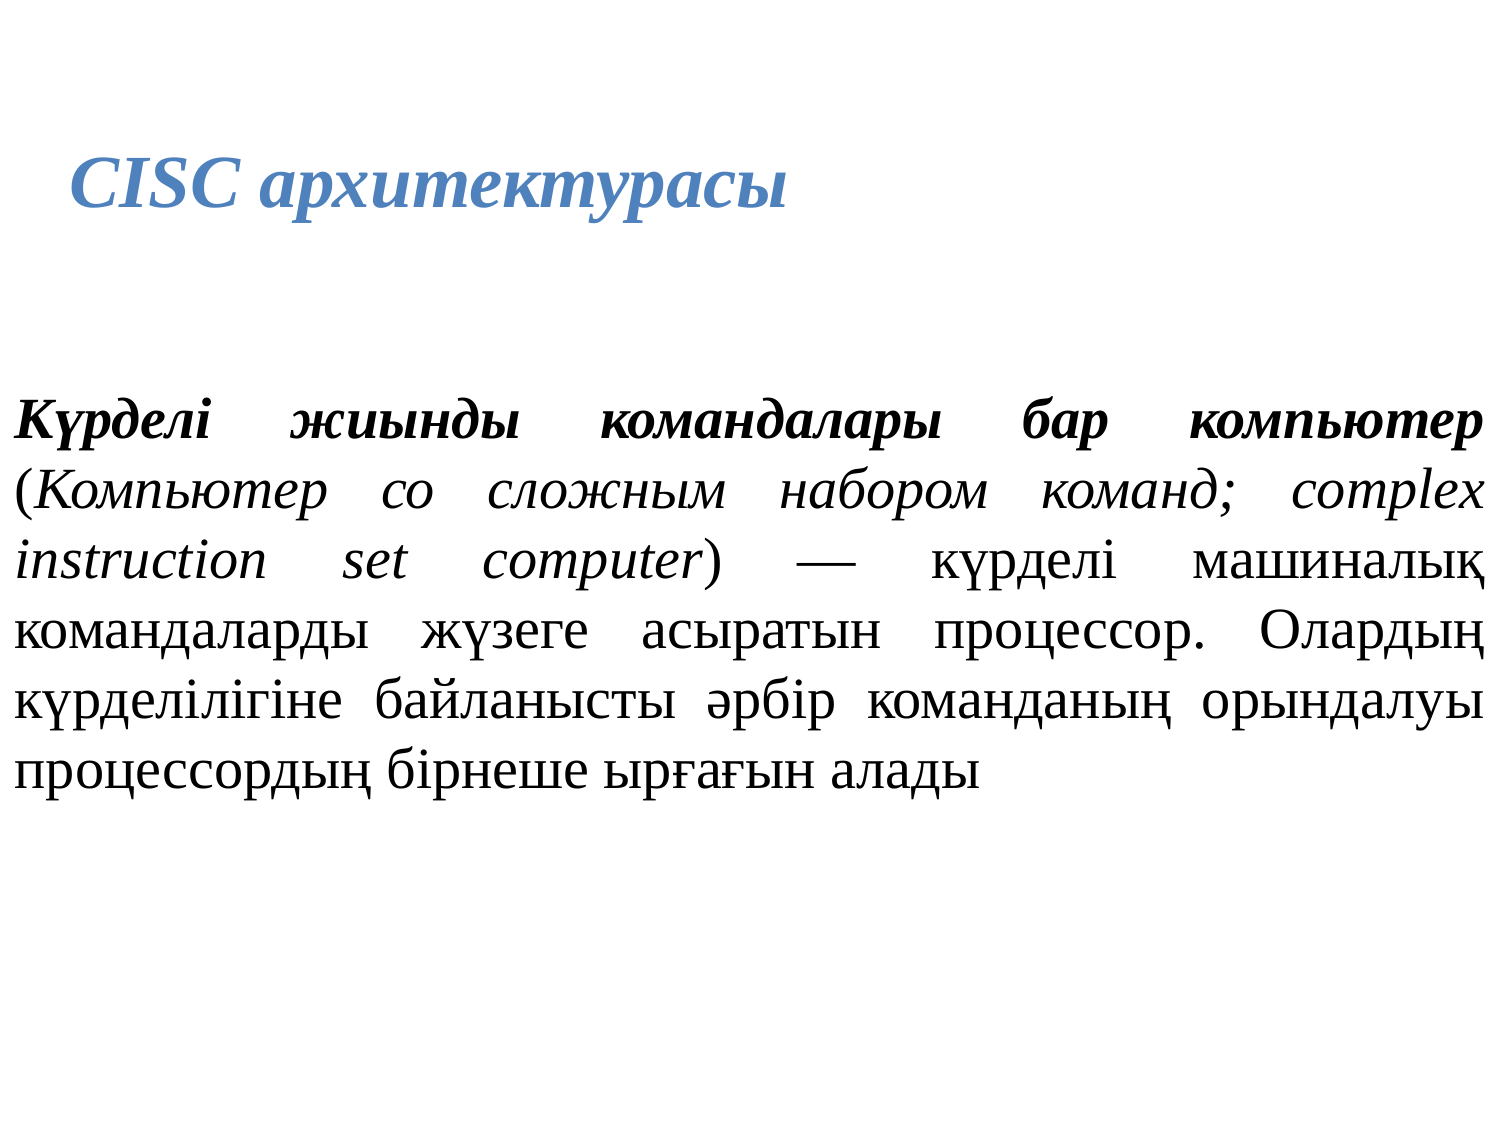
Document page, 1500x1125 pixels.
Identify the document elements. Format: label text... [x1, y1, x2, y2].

text_box Күрделі жиынды командалары бар компьютер (Компьютер со сложным набором команд; complex instruction set computer) — күрделі машиналық командаларды жүзеге асыратын процессор. Олардың күрделілігіне байланысты әрбір команданың орындалуы процессордың бірнеше ырғағын алады [0, 373, 1500, 808]
text_box CISC архитектурасы [55, 125, 804, 231]
